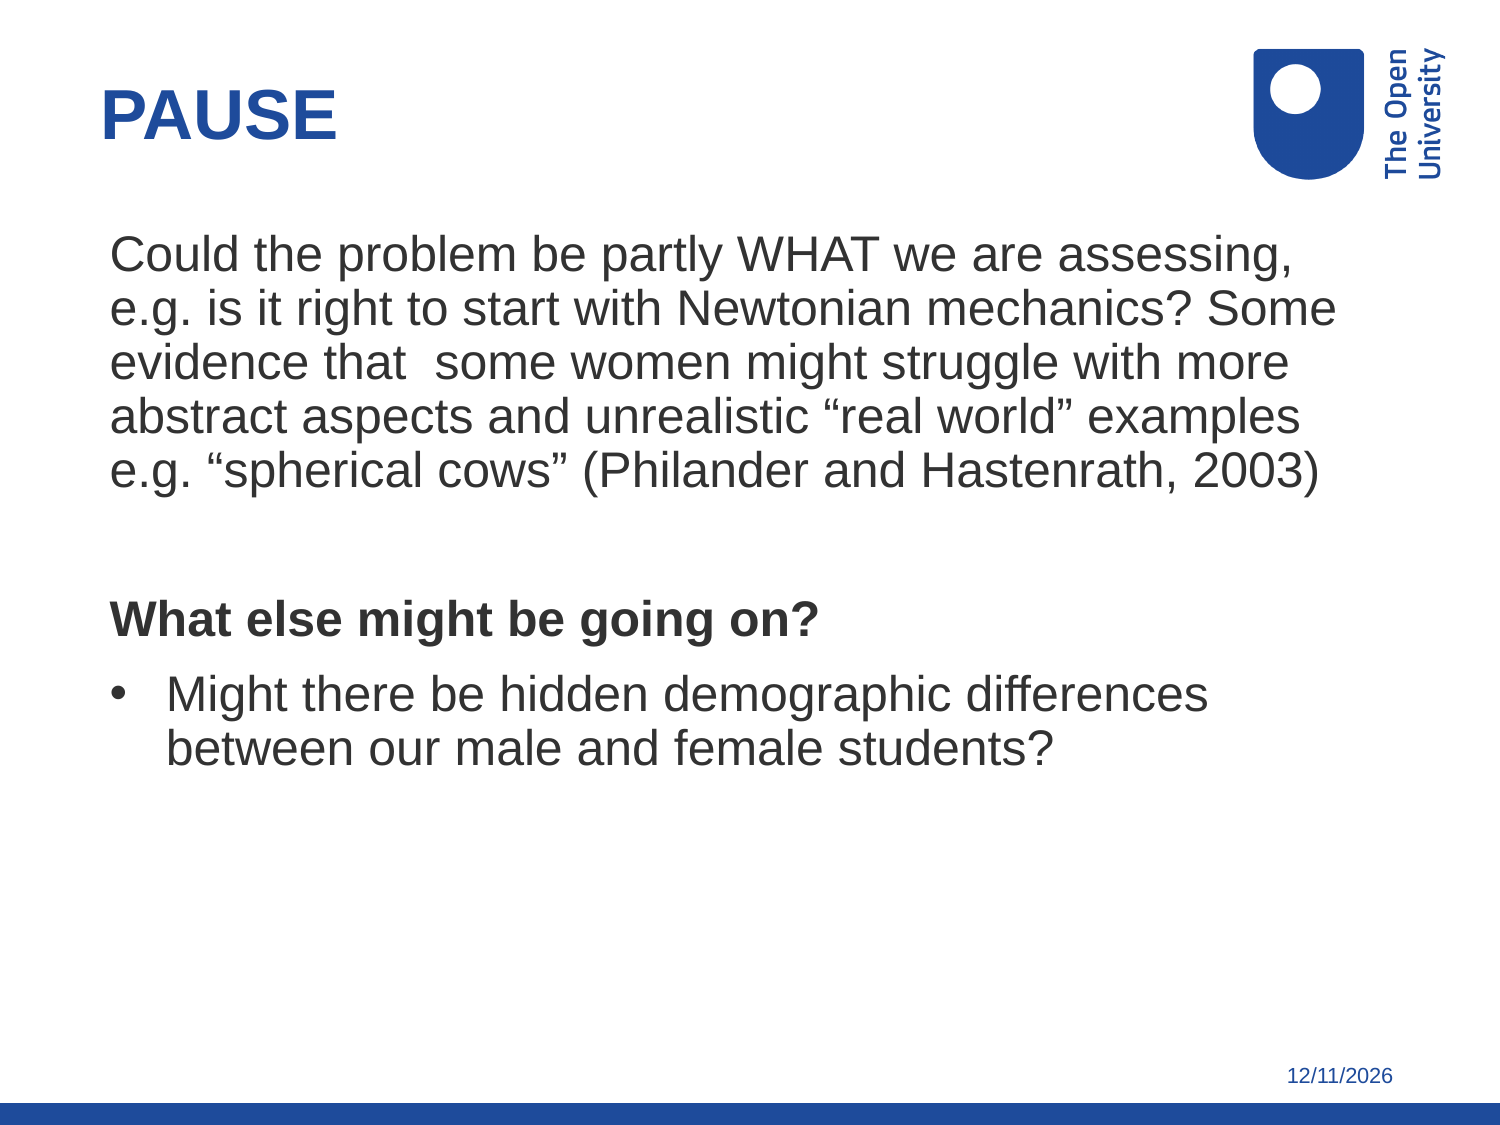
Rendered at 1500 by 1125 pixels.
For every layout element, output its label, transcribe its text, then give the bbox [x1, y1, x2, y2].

picture [1245, 39, 1462, 189]
list PAUSE [94, 76, 1073, 221]
list Could the problem be partly WHAT we are assessing, e.g. is it right to start with Newtonian mechanics? Some evidence that some women might struggle with more abstract aspects and unrealistic “real world” examples e.g. “spherical cows” (Philander and Hastenrath, 2003) What else might be going on? Might there be hidden demographic differences between our male and female students? [94, 220, 1388, 1028]
